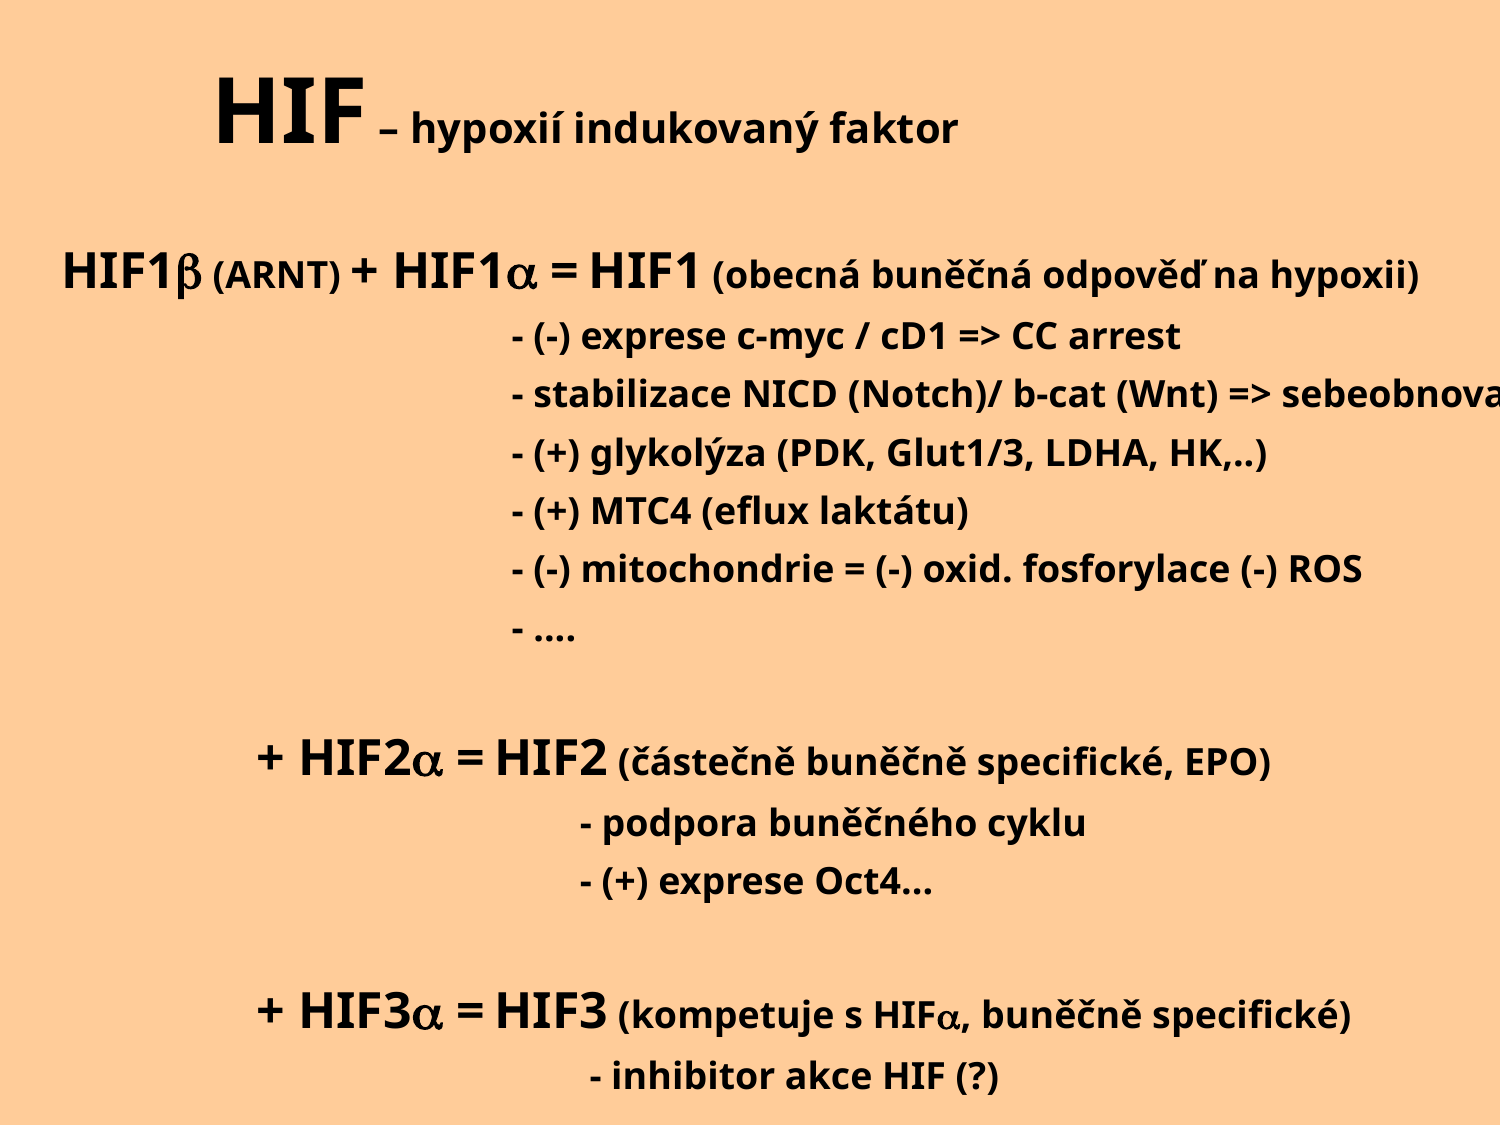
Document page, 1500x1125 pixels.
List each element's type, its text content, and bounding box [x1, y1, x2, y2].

text_box HIF – hypoxií indukovaný faktor HIF1b (ARNT) + HIF1a = HIF1 (obecná buněčná odpověď na hypoxii) - (-) exprese c-myc / cD1 => CC arrest - stabilizace NICD (Notch)/ b-cat (Wnt) => sebeobnova - (+) glykolýza (PDK, Glut1/3, LDHA, HK,..) - (+) MTC4 (eflux laktátu) - (-) mitochondrie = (-) oxid. fosforylace (-) ROS - .... + HIF2a = HIF2 (částečně buněčně specifické, EPO) - podpora buněčného cyklu - (+) exprese Oct4... + HIF3a = HIF3 (kompetuje s HIFa, buněčně specifické) - inhibitor akce HIF (?) [46, 11, 1500, 1105]
